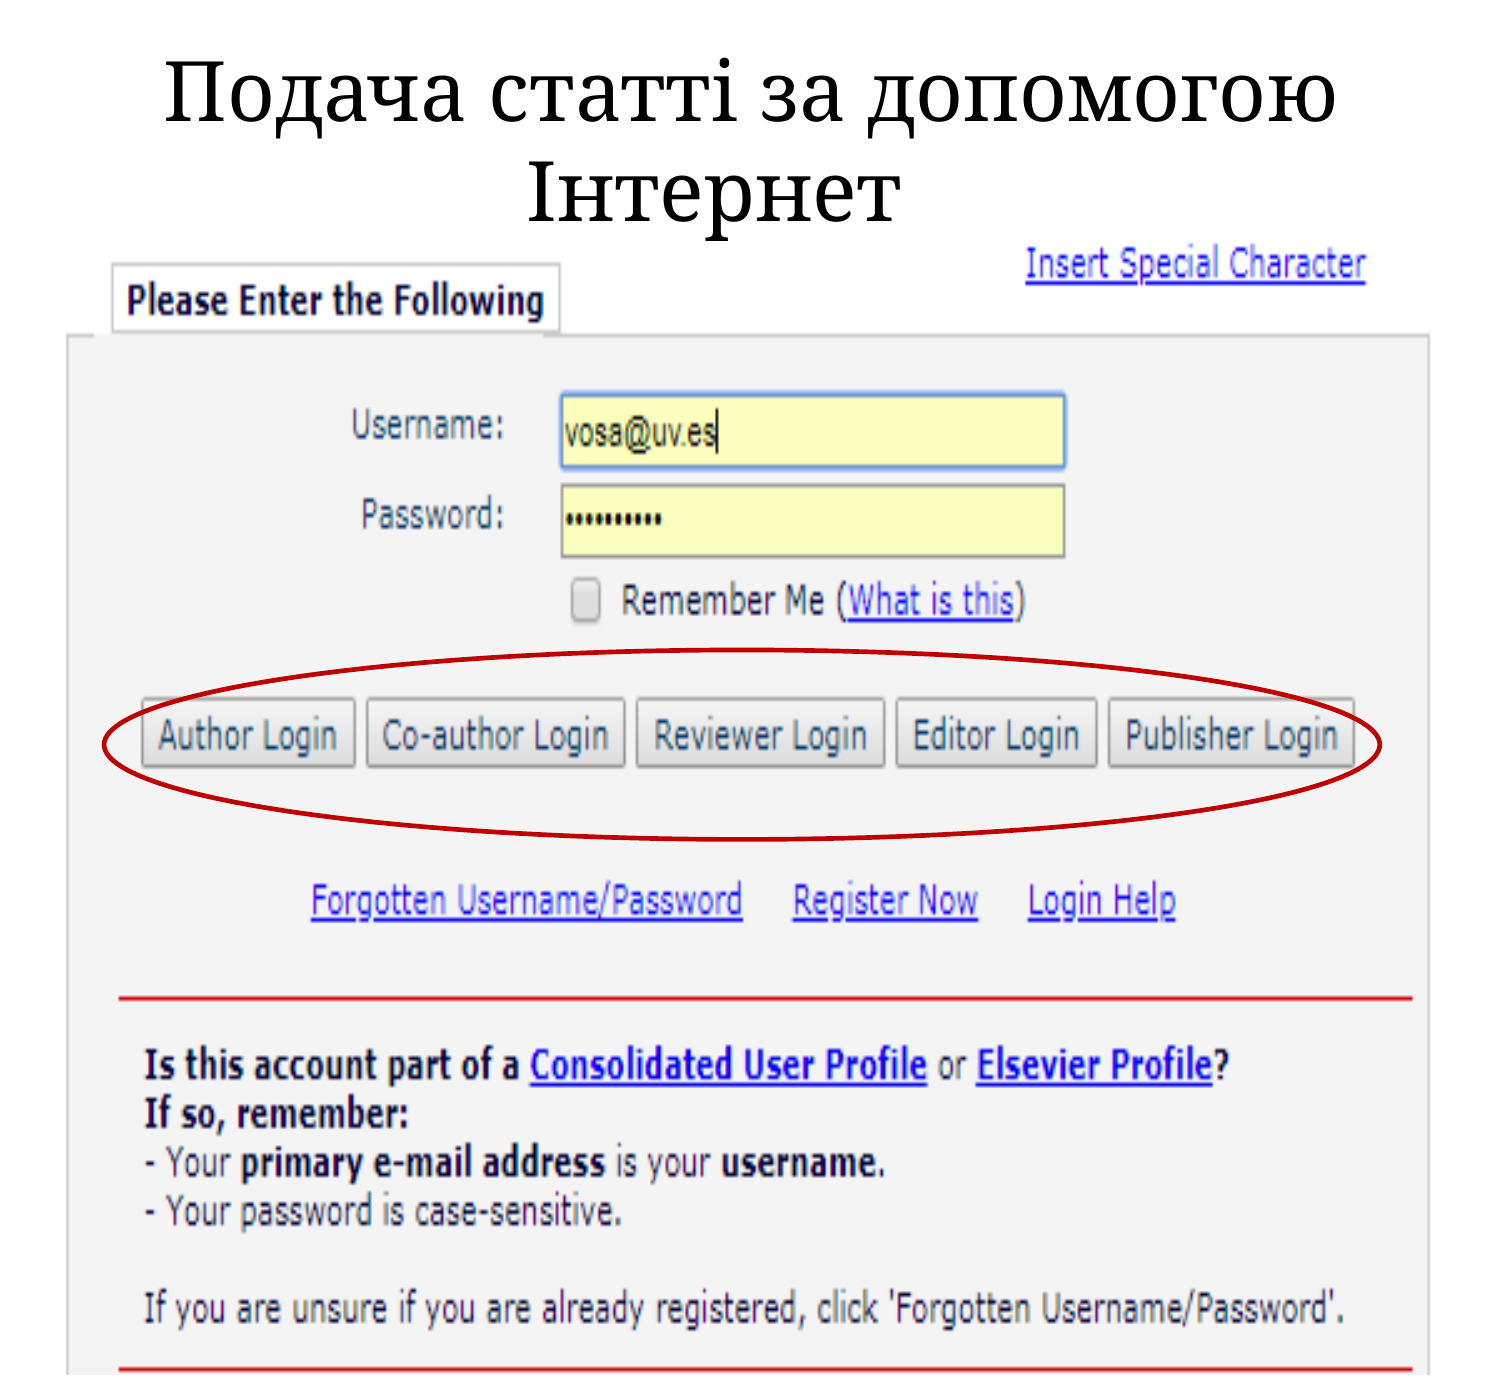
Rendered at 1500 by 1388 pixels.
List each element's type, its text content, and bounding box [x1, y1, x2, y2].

picture [24, 218, 1459, 1375]
text_box Подача статті за допомогою Інтернет [76, 38, 1427, 217]
